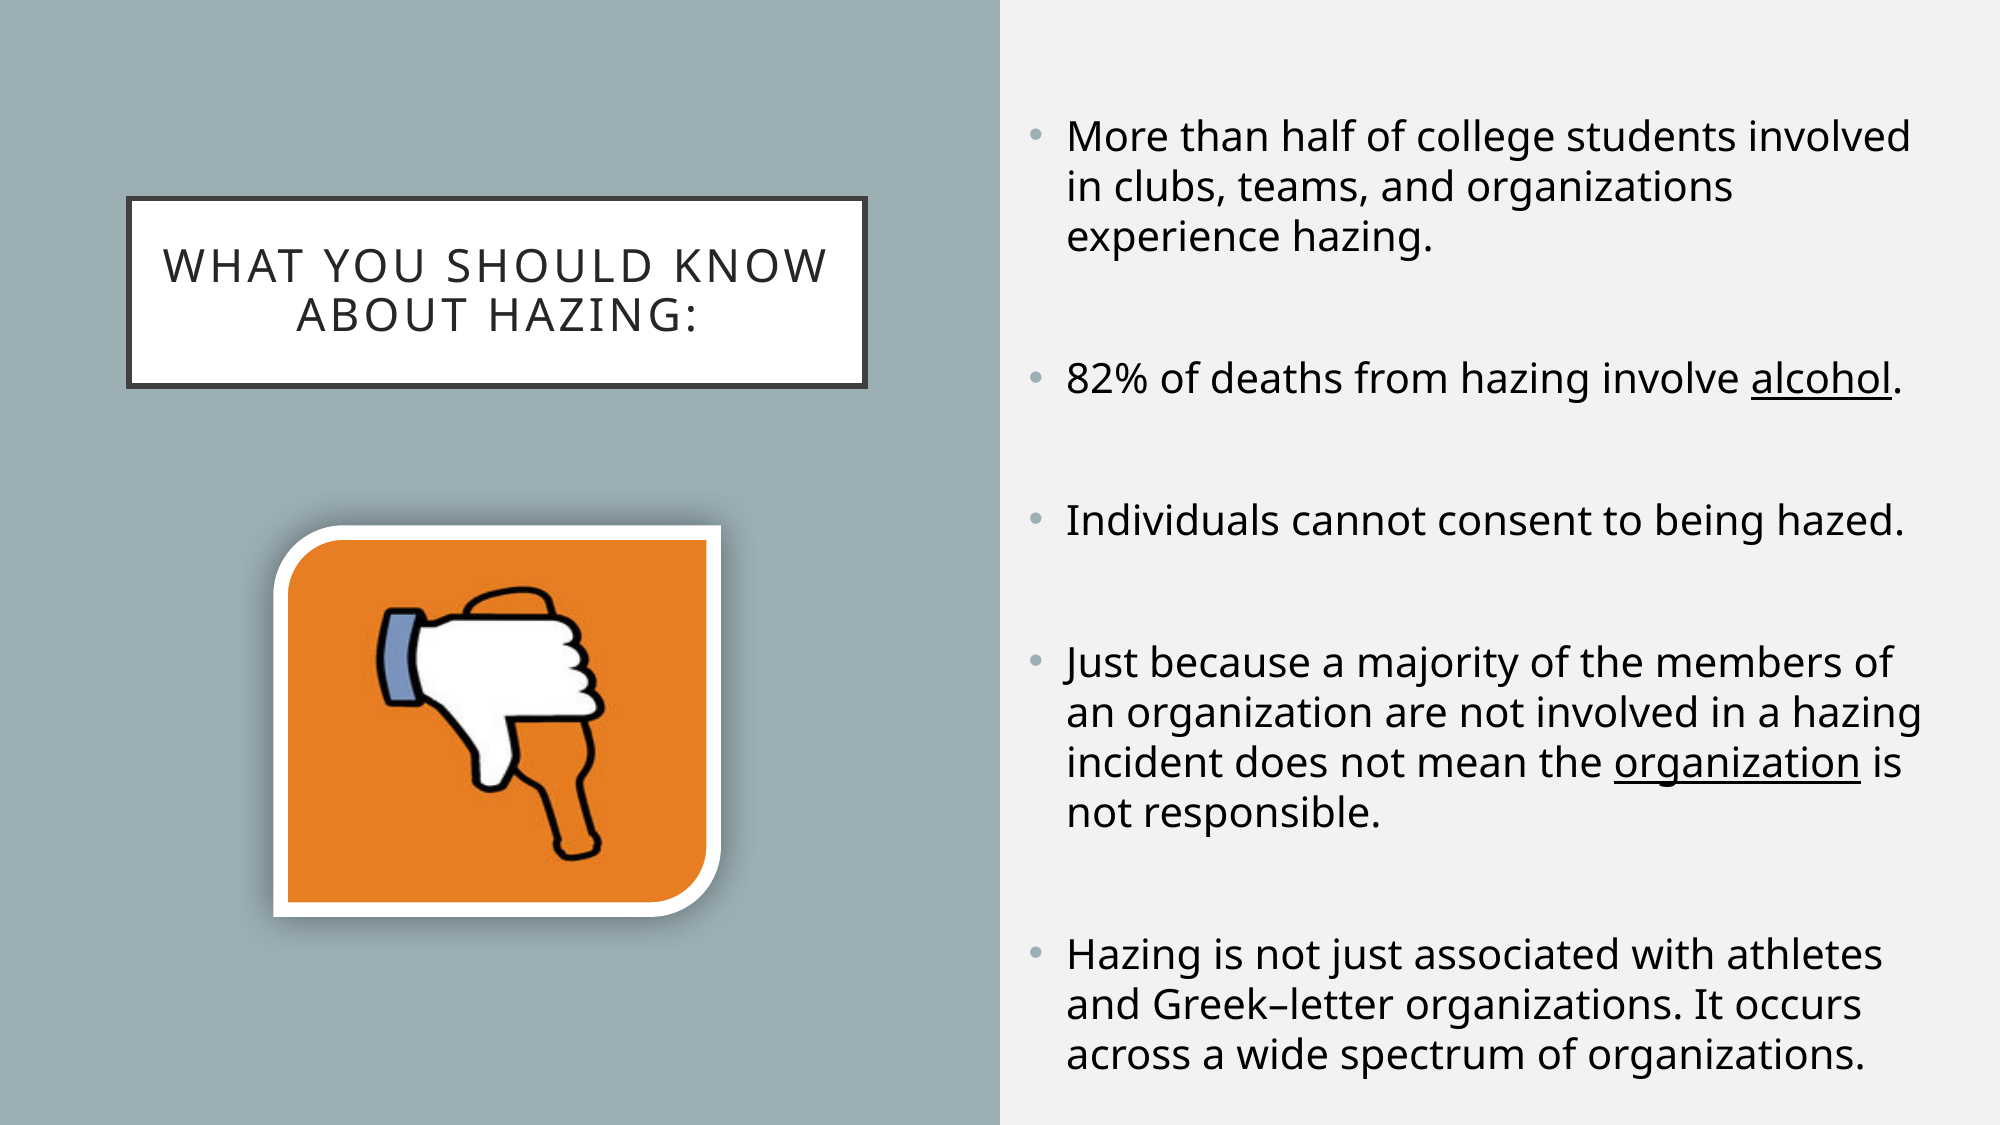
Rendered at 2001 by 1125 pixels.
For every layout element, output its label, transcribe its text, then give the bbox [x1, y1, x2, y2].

title What you should know about hazing: [126, 196, 868, 389]
list More than half of college students involved in clubs, teams, and organizations experience hazing. 82% of deaths from hazing involve alcohol. Individuals cannot consent to being hazed. Just because a majority of the members of an organization are not involved in a hazing incident does not mean the organization is not responsible. Hazing is not just associated with athletes and Greek–letter organizations. It occurs across a wide spectrum of organizations. [1013, 33, 1950, 1089]
picture [280, 532, 714, 910]
